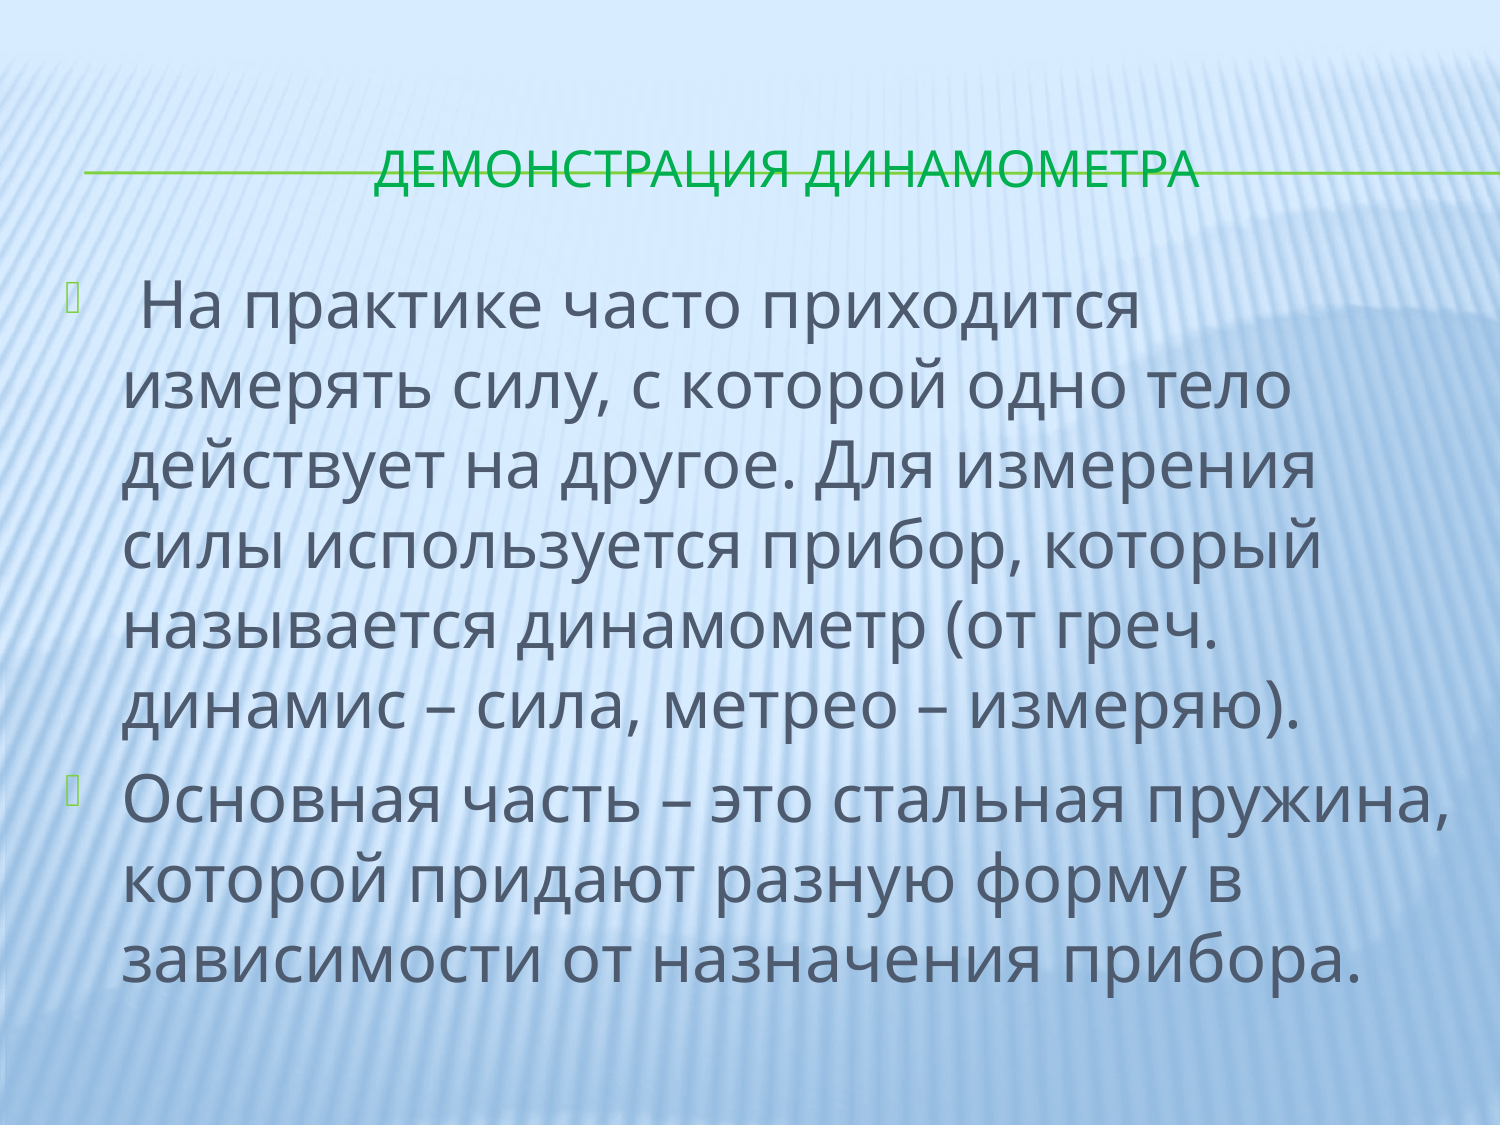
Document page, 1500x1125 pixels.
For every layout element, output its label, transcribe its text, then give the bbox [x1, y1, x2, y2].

title Демонстрация динамометра [75, 128, 1500, 267]
list На практике часто приходится измерять силу, с которой одно тело действует на другое. Для измерения силы используется прибор, который называется динамометр (от греч. динамис – сила, метрео – измеряю). Основная часть – это стальная пружина, которой придают разную форму в зависимости от назначения прибора. [50, 254, 1475, 998]
